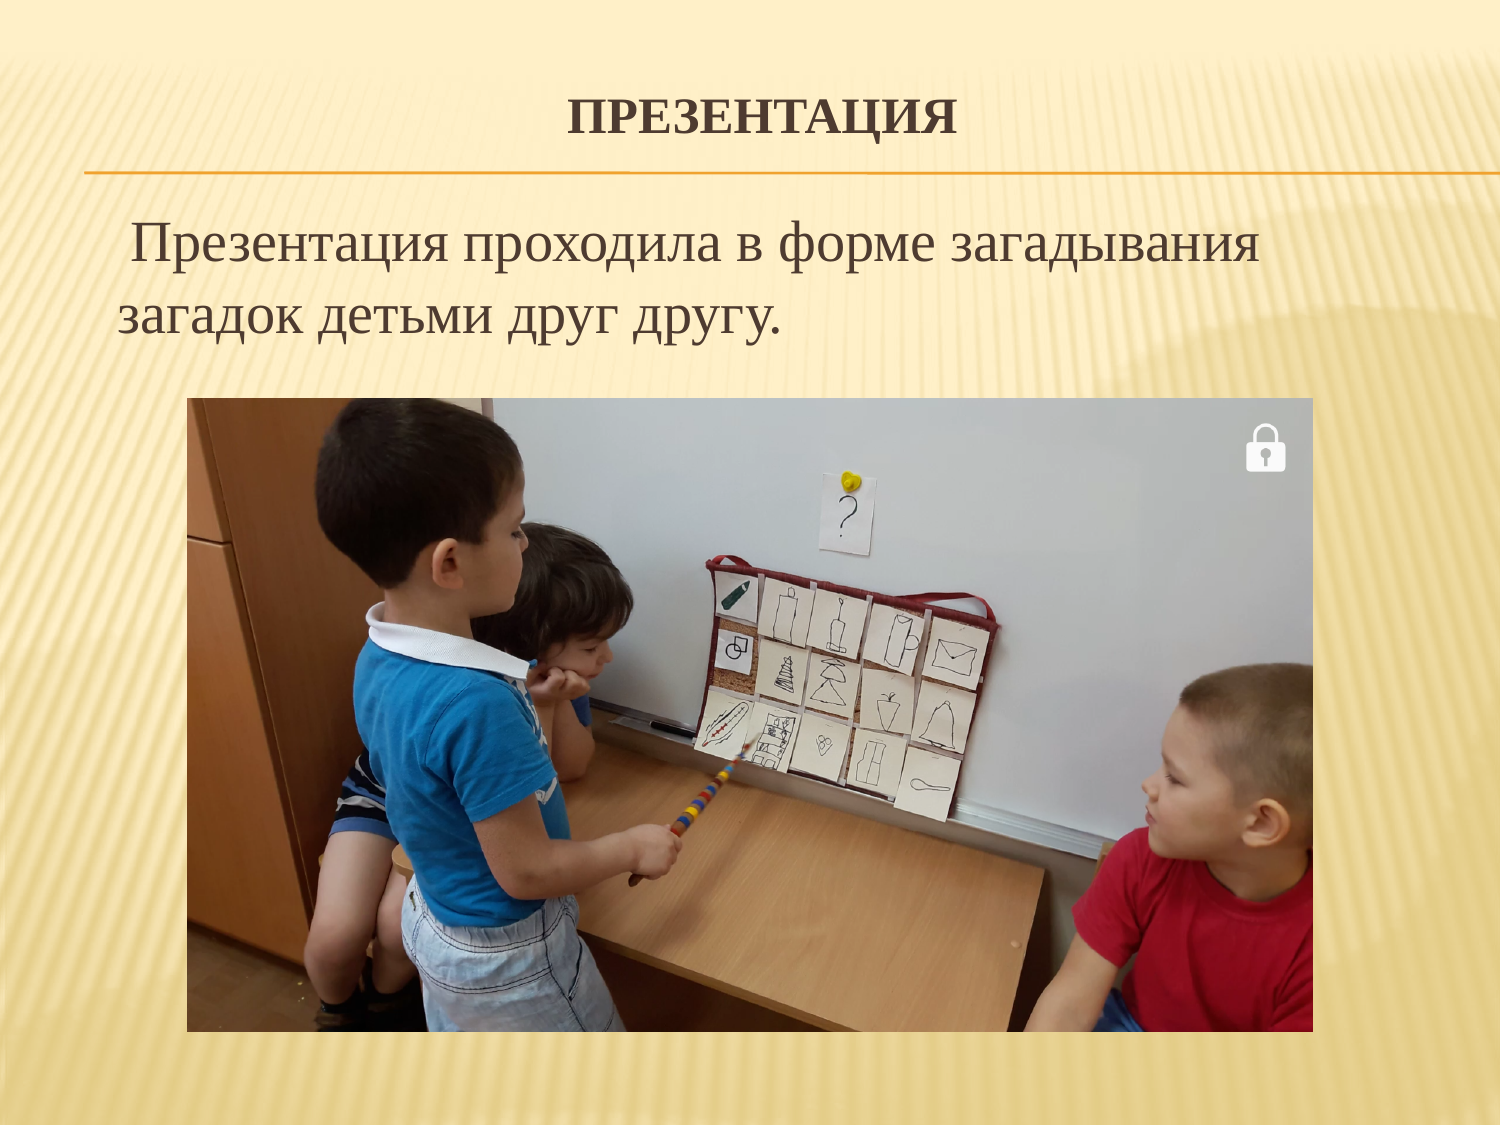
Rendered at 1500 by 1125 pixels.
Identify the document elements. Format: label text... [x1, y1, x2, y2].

list Презентация проходила в форме загадывания загадок детьми друг другу. [46, 187, 1475, 998]
picture [187, 398, 1313, 1032]
title Презентация [50, 75, 1475, 187]
